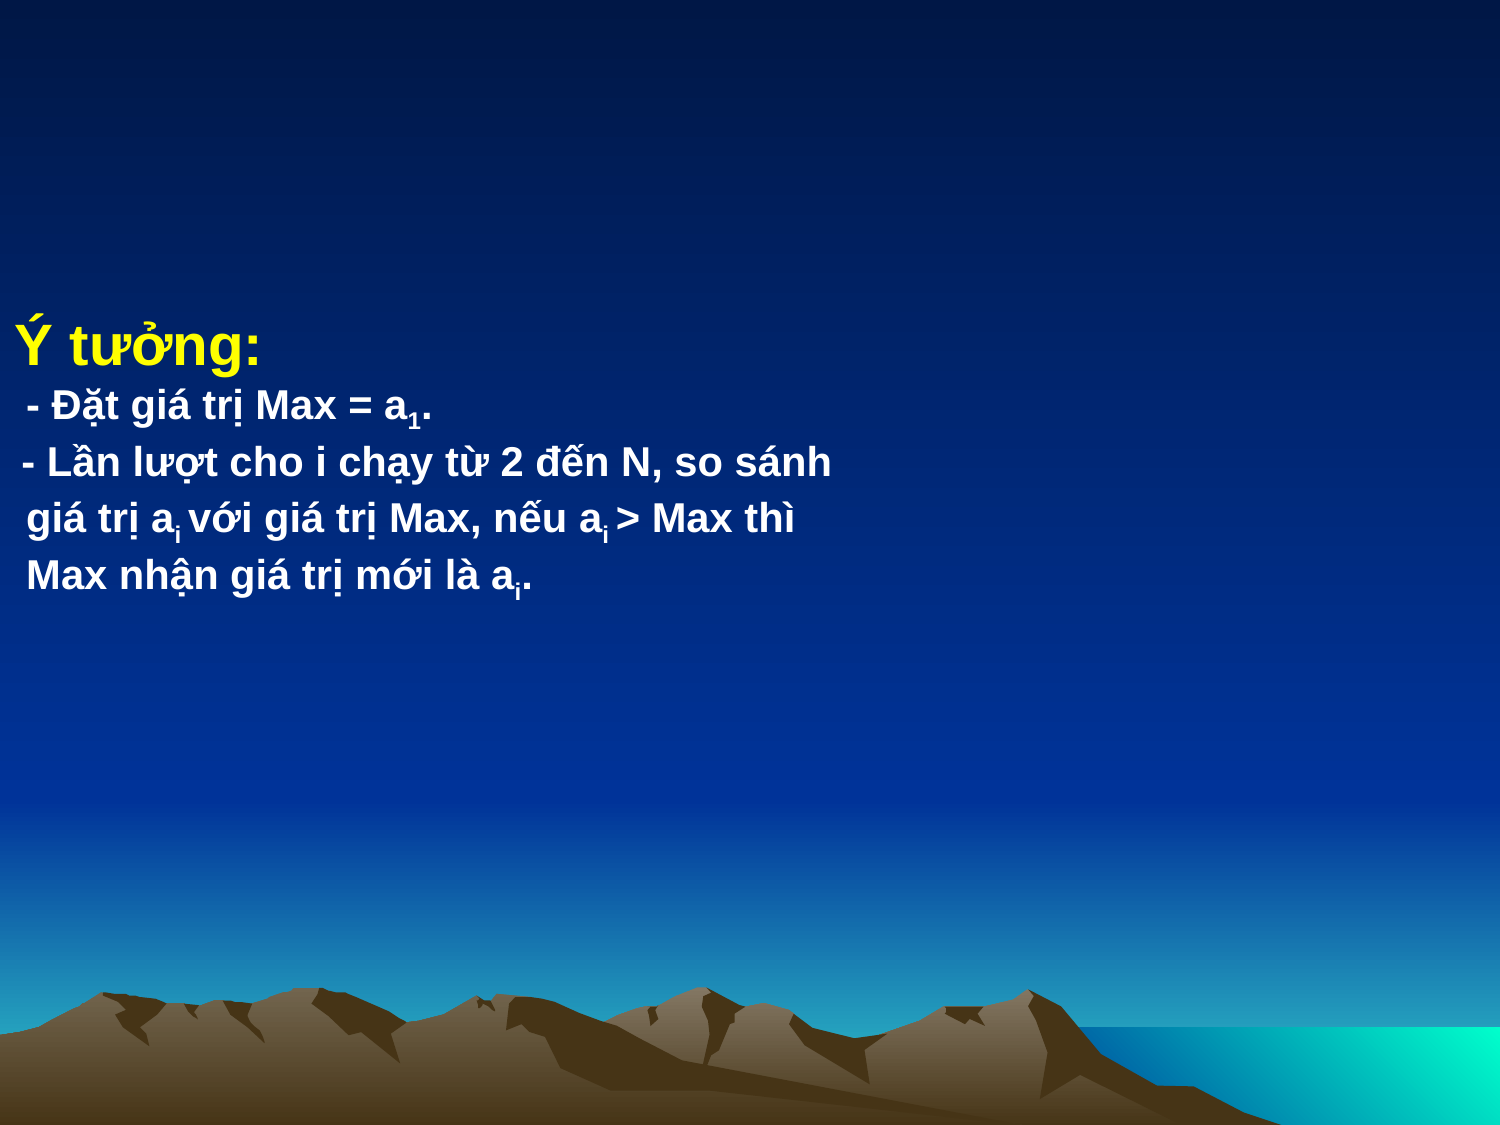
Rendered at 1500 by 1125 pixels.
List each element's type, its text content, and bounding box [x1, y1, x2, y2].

text_box Ý tưởng: - Đặt giá trị Max = a1. - Lần lượt cho i chạy từ 2 đến N, so sánh giá trị ai với giá trị Max, nếu ai > Max thì Max nhận giá trị mới là ai. [0, 99, 1463, 813]
